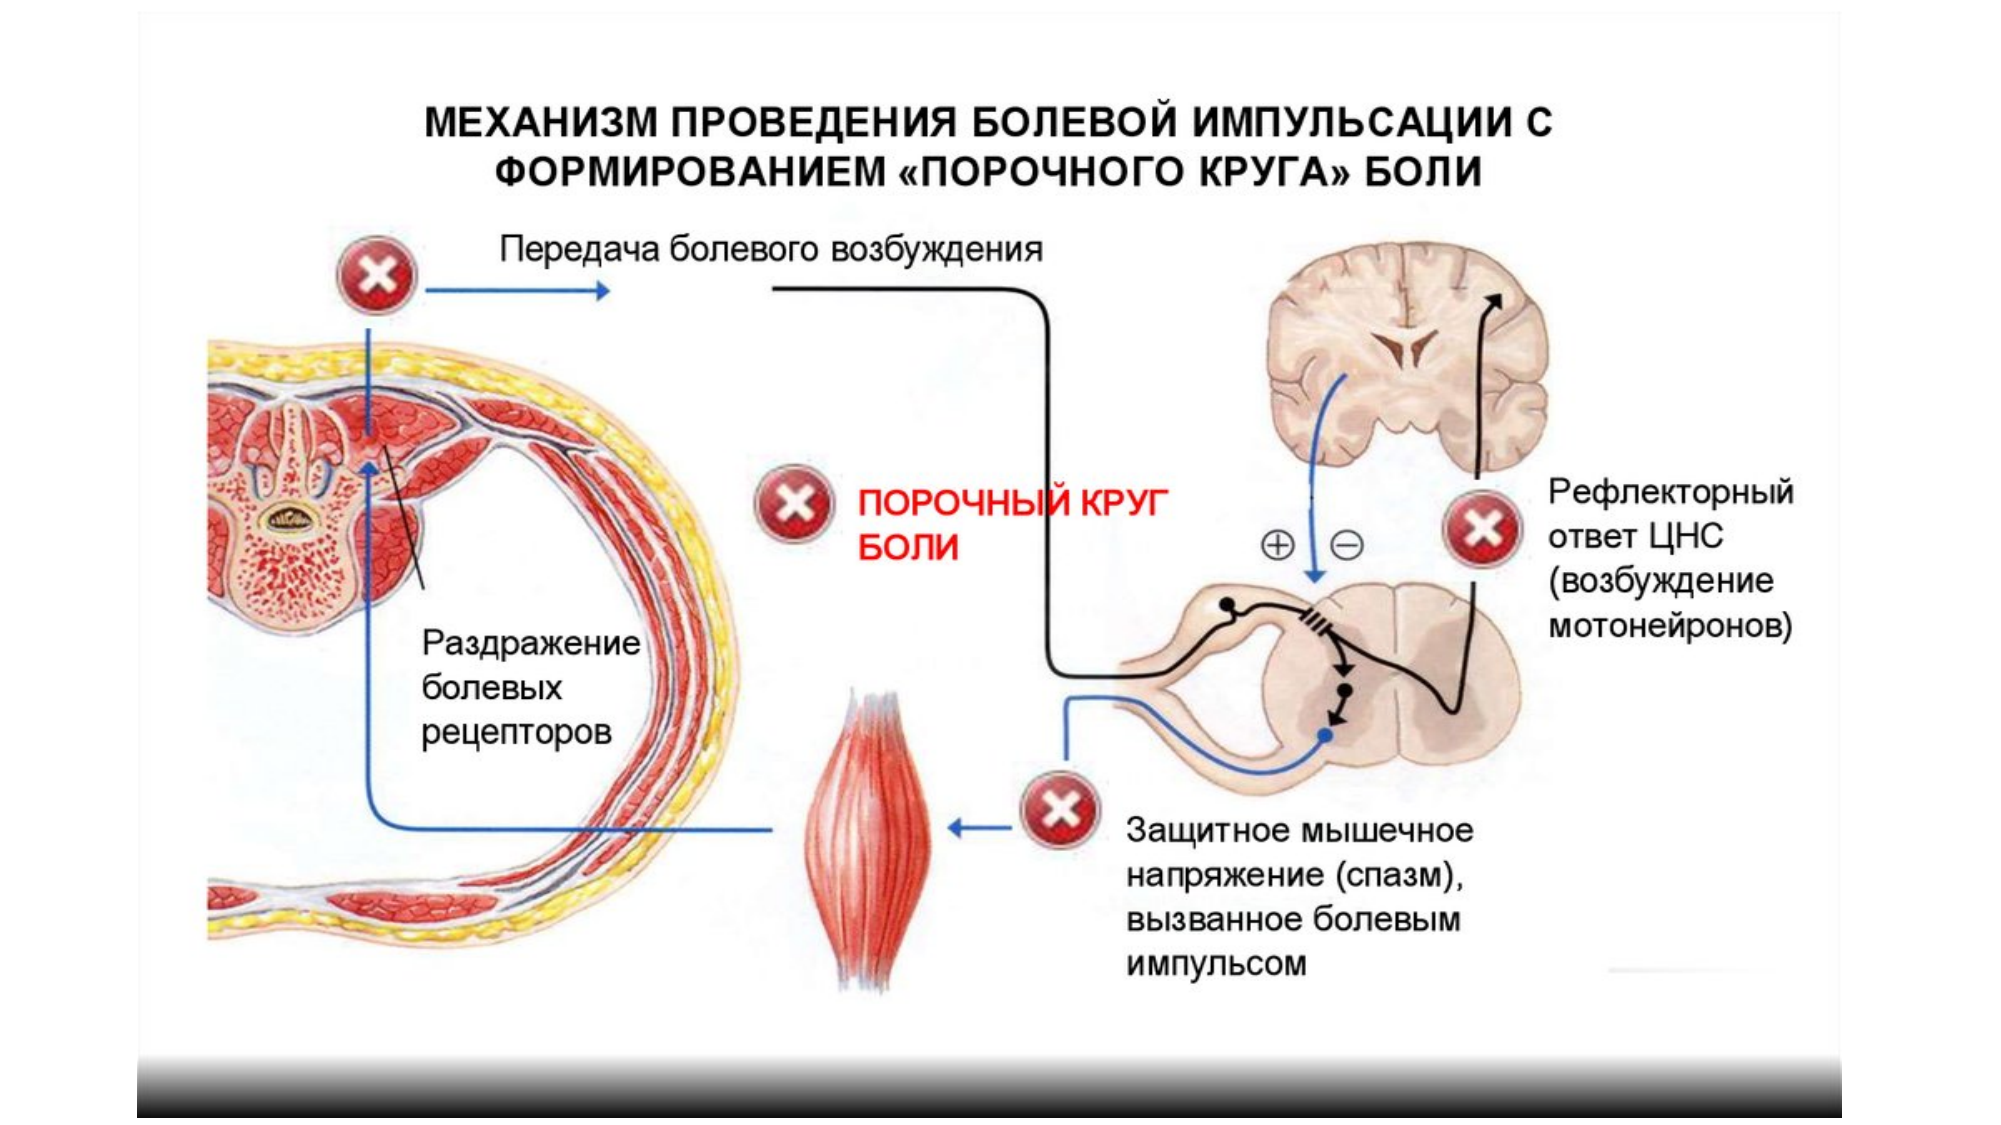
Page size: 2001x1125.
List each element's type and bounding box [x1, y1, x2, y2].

list [137, 11, 1842, 1119]
